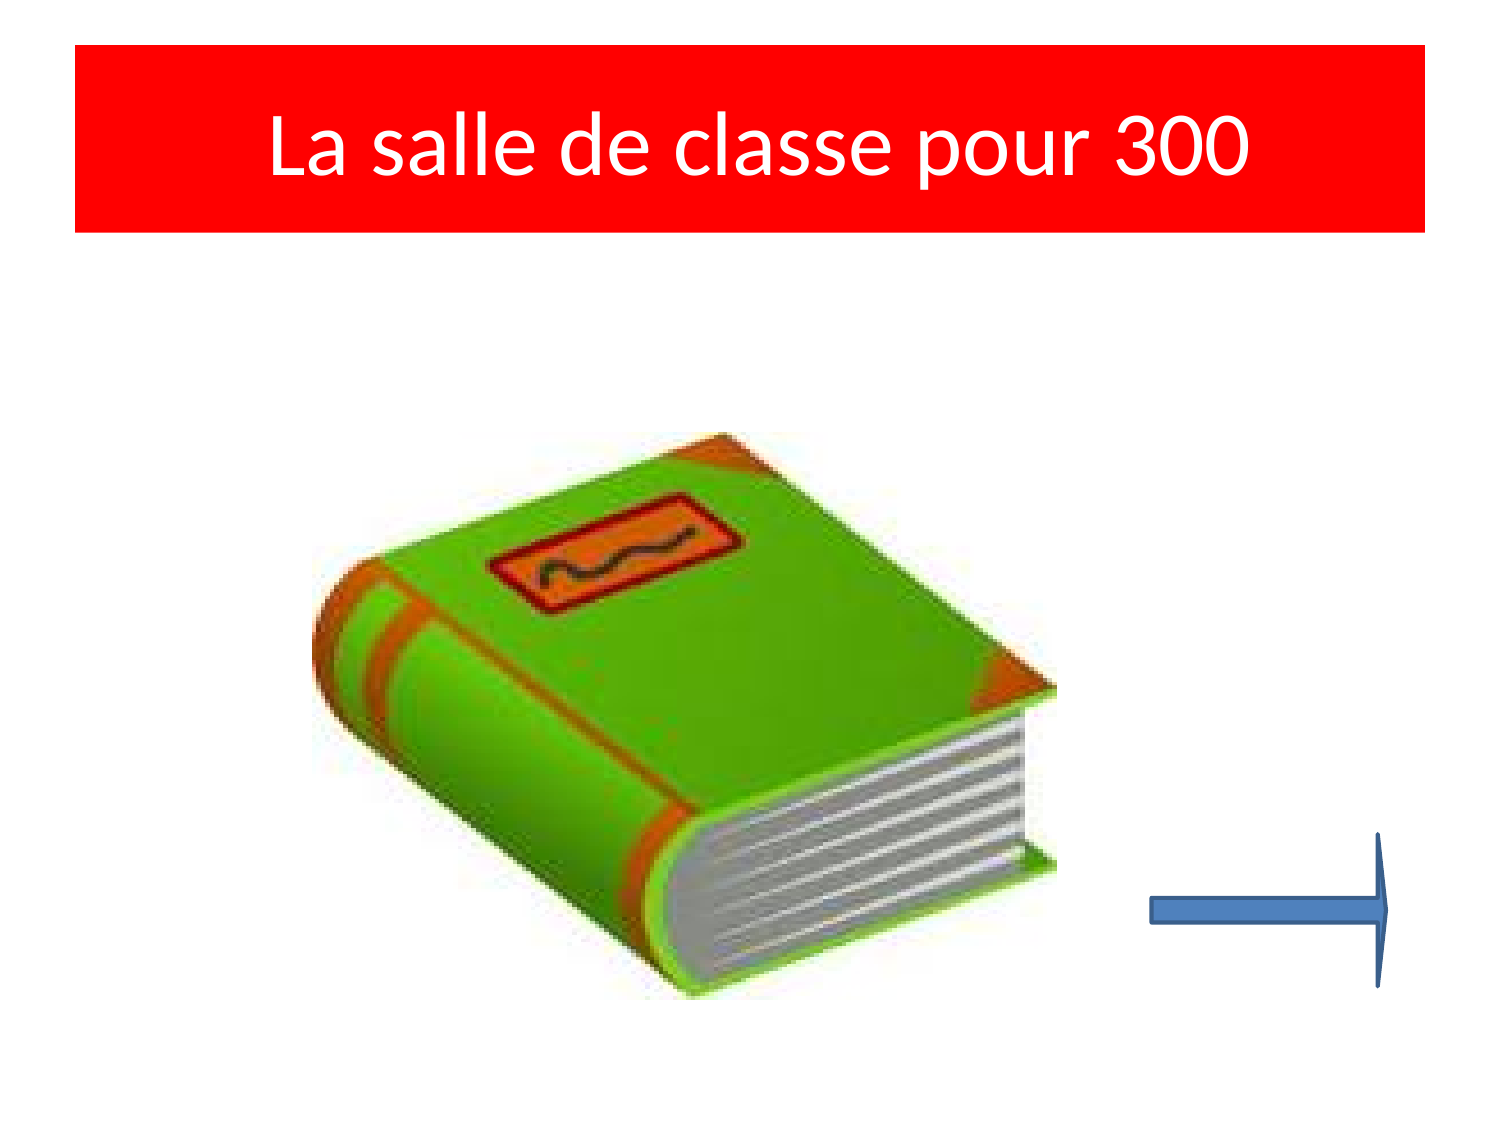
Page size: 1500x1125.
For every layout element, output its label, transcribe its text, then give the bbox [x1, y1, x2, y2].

text_box [1151, 834, 1386, 987]
picture [312, 432, 1058, 1000]
title La salle de classe pour 300 [75, 45, 1425, 233]
text_box [74, 262, 1425, 1005]
